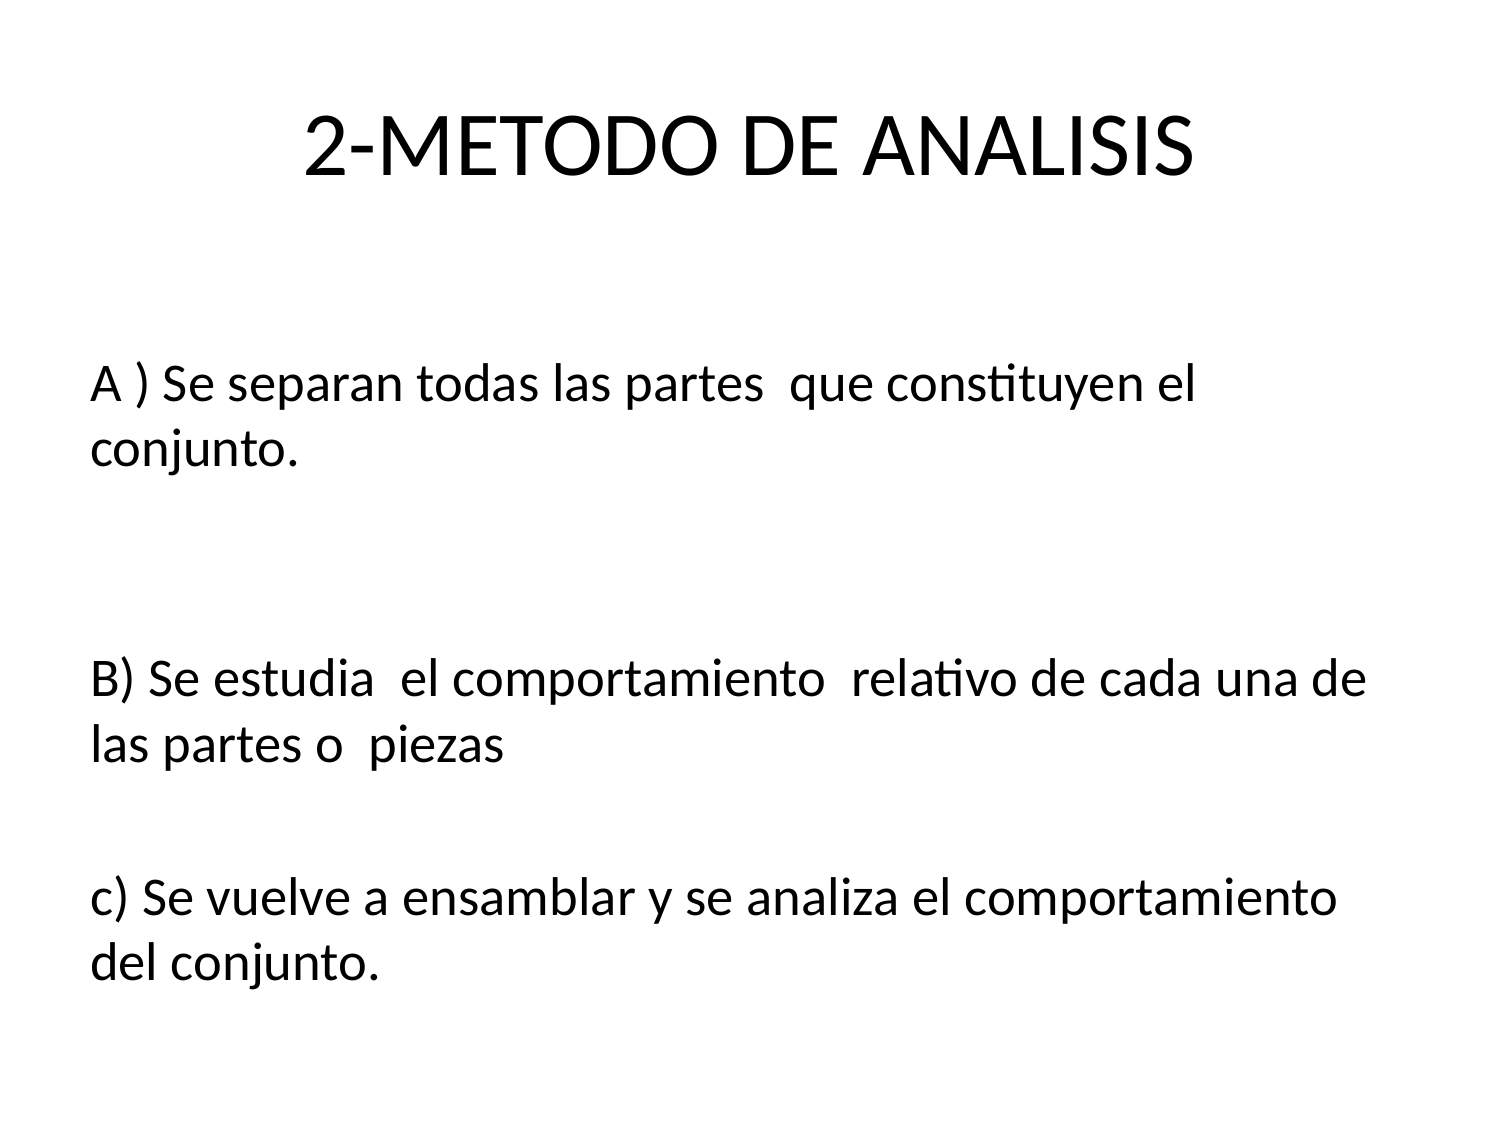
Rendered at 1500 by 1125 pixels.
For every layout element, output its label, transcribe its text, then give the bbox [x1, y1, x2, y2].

title 2-METODO DE ANALISIS [75, 45, 1425, 233]
list A ) Se separan todas las partes que constituyen el conjunto. B) Se estudia el comportamiento relativo de cada una de las partes o piezas c) Se vuelve a ensamblar y se analiza el comportamiento del conjunto. [75, 262, 1425, 1005]
